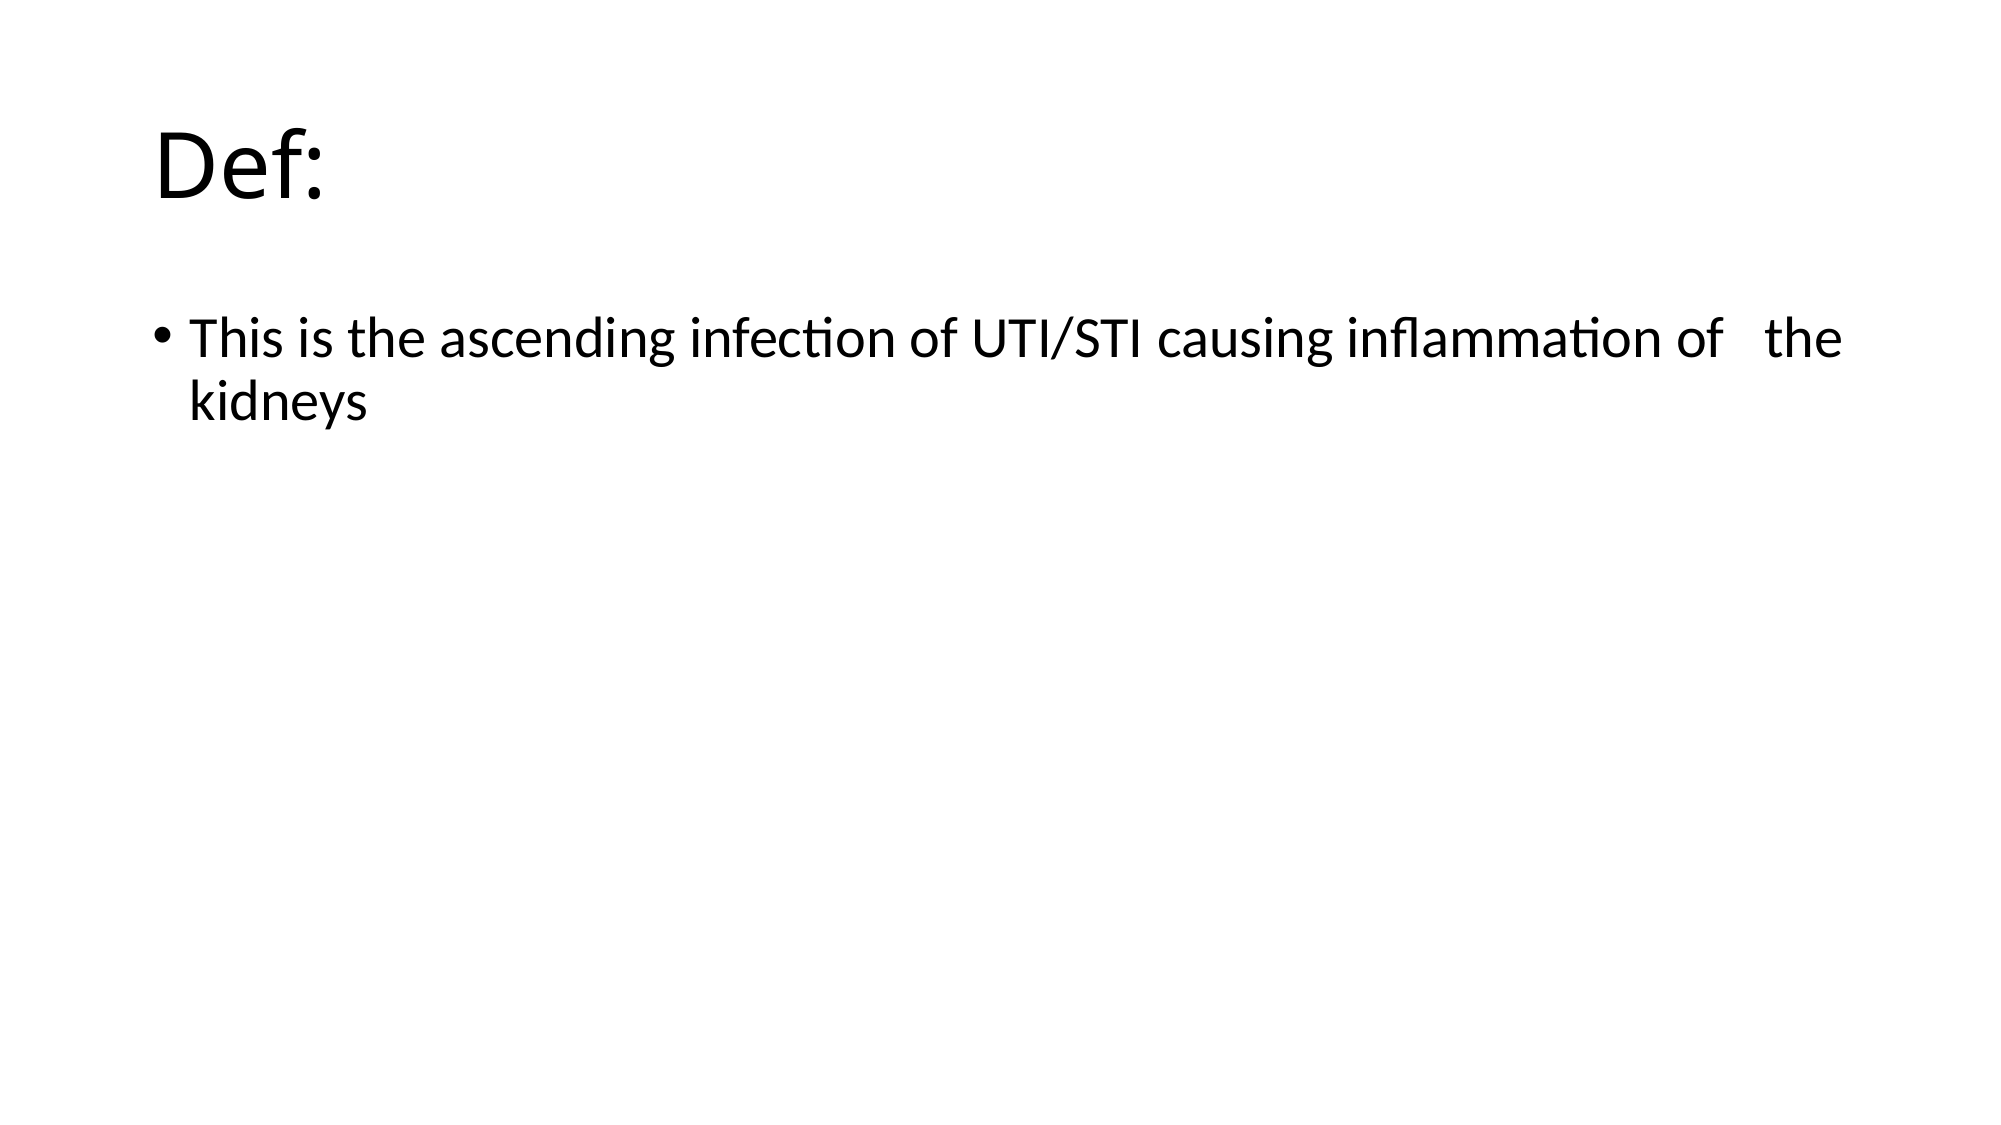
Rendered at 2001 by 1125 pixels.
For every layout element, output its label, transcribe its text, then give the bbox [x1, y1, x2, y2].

list This is the ascending infection of UTI/STI causing inflammation of the kidneys [137, 299, 1863, 1014]
title Def: [137, 59, 1863, 278]
